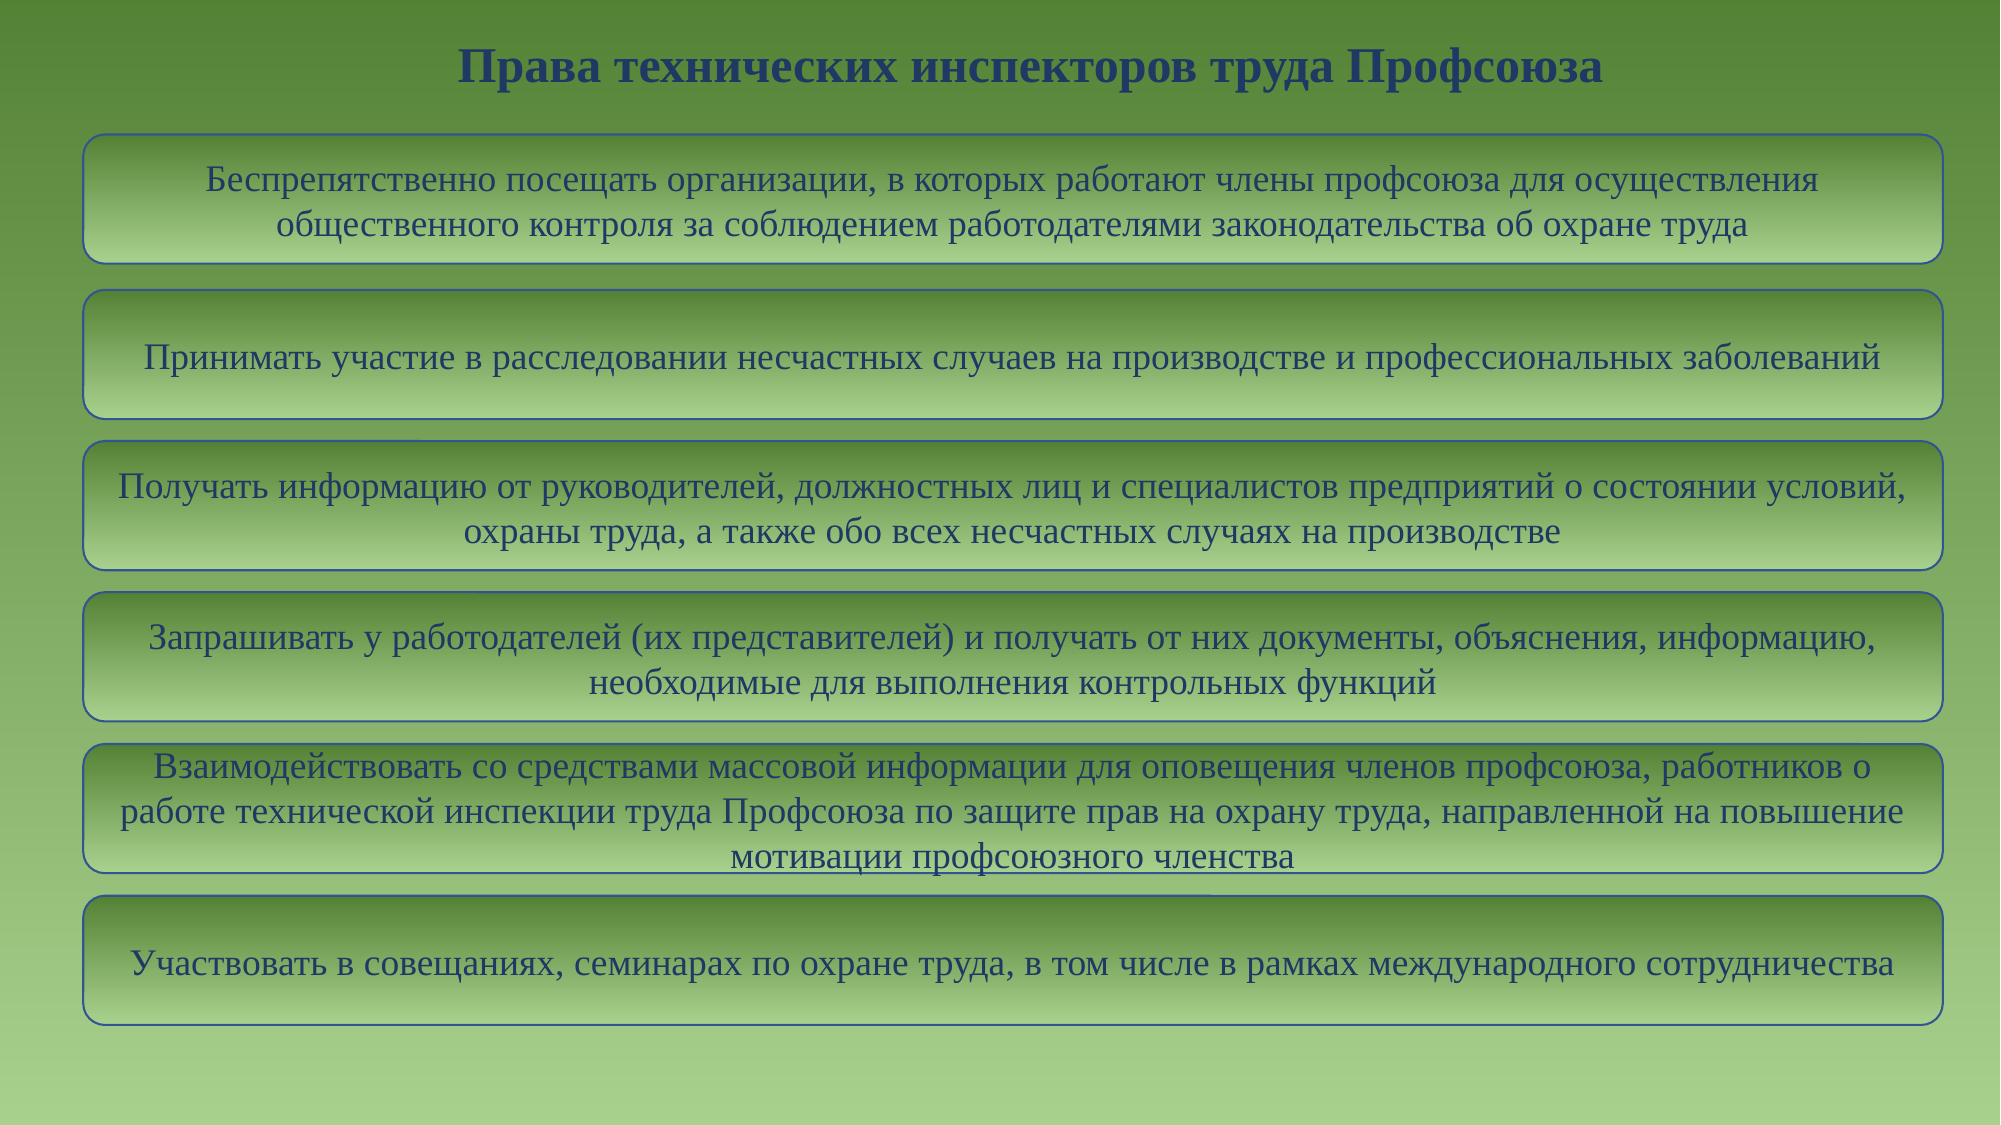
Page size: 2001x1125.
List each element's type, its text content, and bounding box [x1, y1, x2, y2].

text_box Запрашивать у работодателей (их представителей) и получать от них документы, объяснения, информацию, необходимые для выполнения контрольных функций [82, 591, 1944, 723]
text_box Взаимодействовать со средствами массовой информации для оповещения членов профсоюза, работников о работе технической инспекции труда Профсоюза по защите прав на охрану труда, направленной на повышение мотивации профсоюзного членства [82, 742, 1944, 875]
text_box Получать информацию от руководителей, должностных лиц и специалистов предприятий о состоянии условий, охраны труда, а также обо всех несчастных случаях на производстве [82, 439, 1944, 572]
text_box Участвовать в совещаниях, семинарах по охране труда, в том числе в рамках международного сотрудничества [82, 894, 1944, 1026]
text_box Беспрепятственно посещать организации, в которых работают члены профсоюза для осуществления общественного контроля за соблюдением работодателями законодательства об охране труда [82, 133, 1944, 265]
text_box Права технических инспекторов труда Профсоюза [0, 25, 2000, 101]
text_box Принимать участие в расследовании несчастных случаев на производстве и профессиональных заболеваний [82, 288, 1944, 421]
